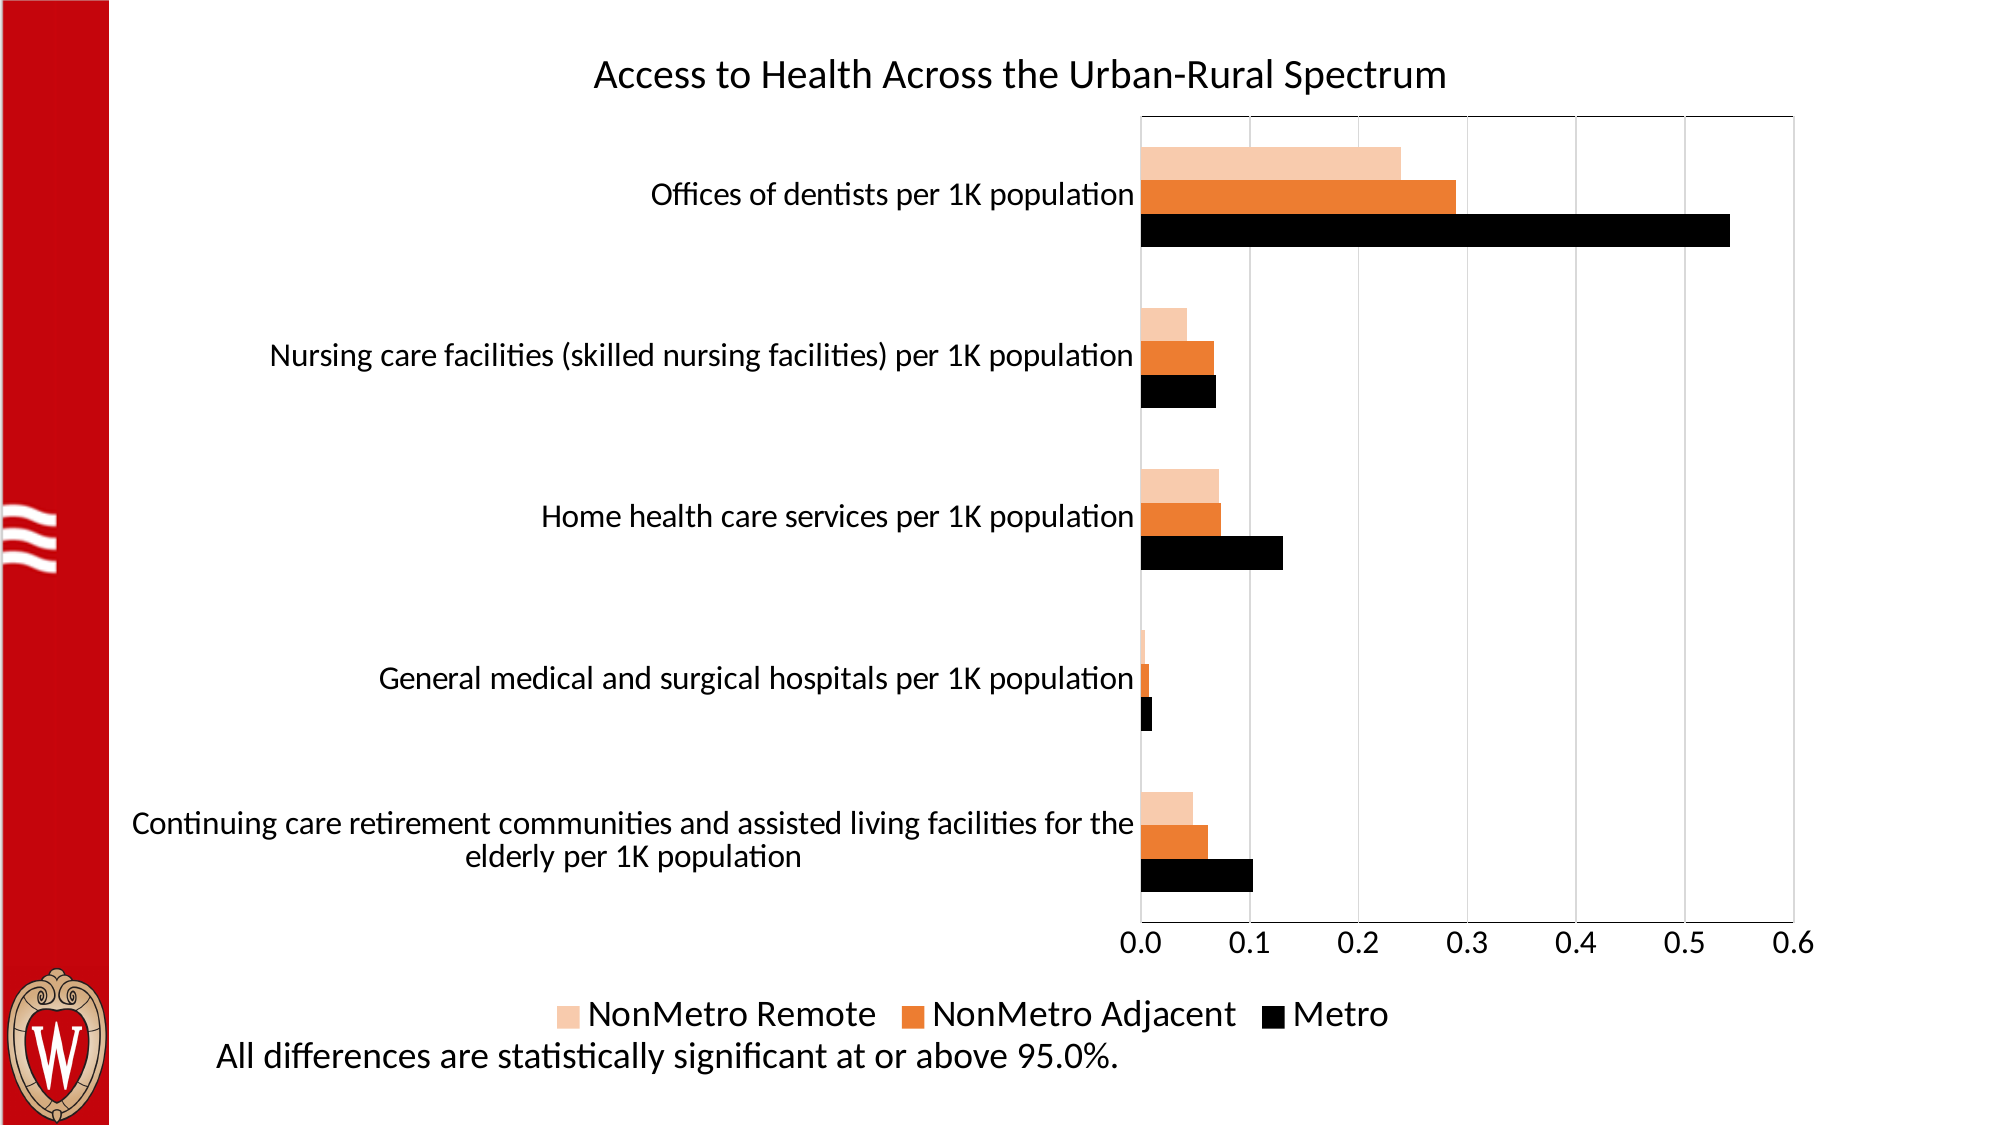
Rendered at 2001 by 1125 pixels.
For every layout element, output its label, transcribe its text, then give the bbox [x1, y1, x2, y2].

text_box All differences are statistically significant at or above 95.0%. [201, 1044, 1234, 1084]
text_box Access to Health Across the Urban-Rural Spectrum [578, 39, 1490, 97]
chart [97, 97, 1850, 1044]
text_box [0, 0, 109, 1125]
